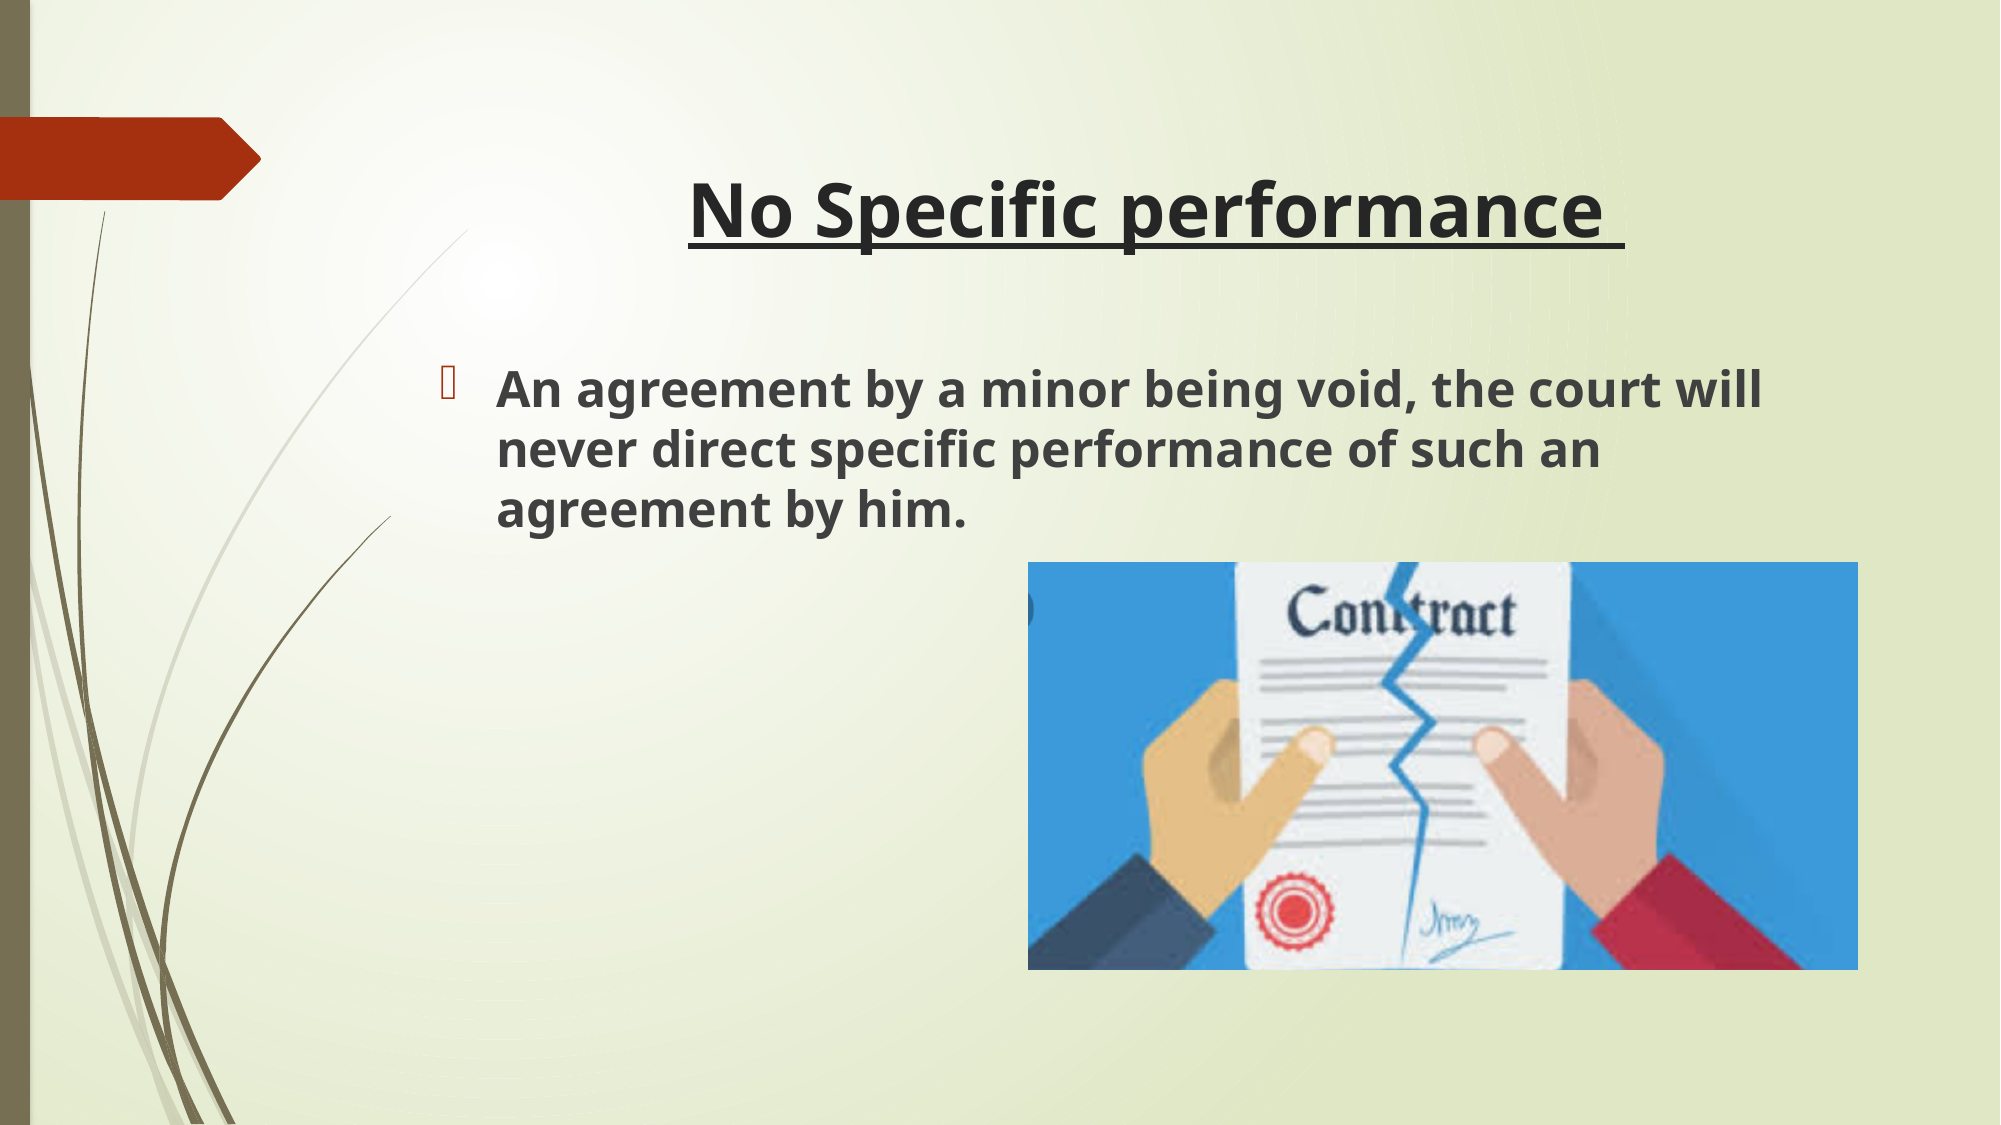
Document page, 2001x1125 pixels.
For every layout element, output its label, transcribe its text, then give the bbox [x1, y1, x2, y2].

title No Specific performance [425, 102, 1888, 313]
list An agreement by a minor being void, the court will never direct specific performance of such an agreement by him. [424, 350, 1888, 970]
picture [1028, 562, 1858, 970]
